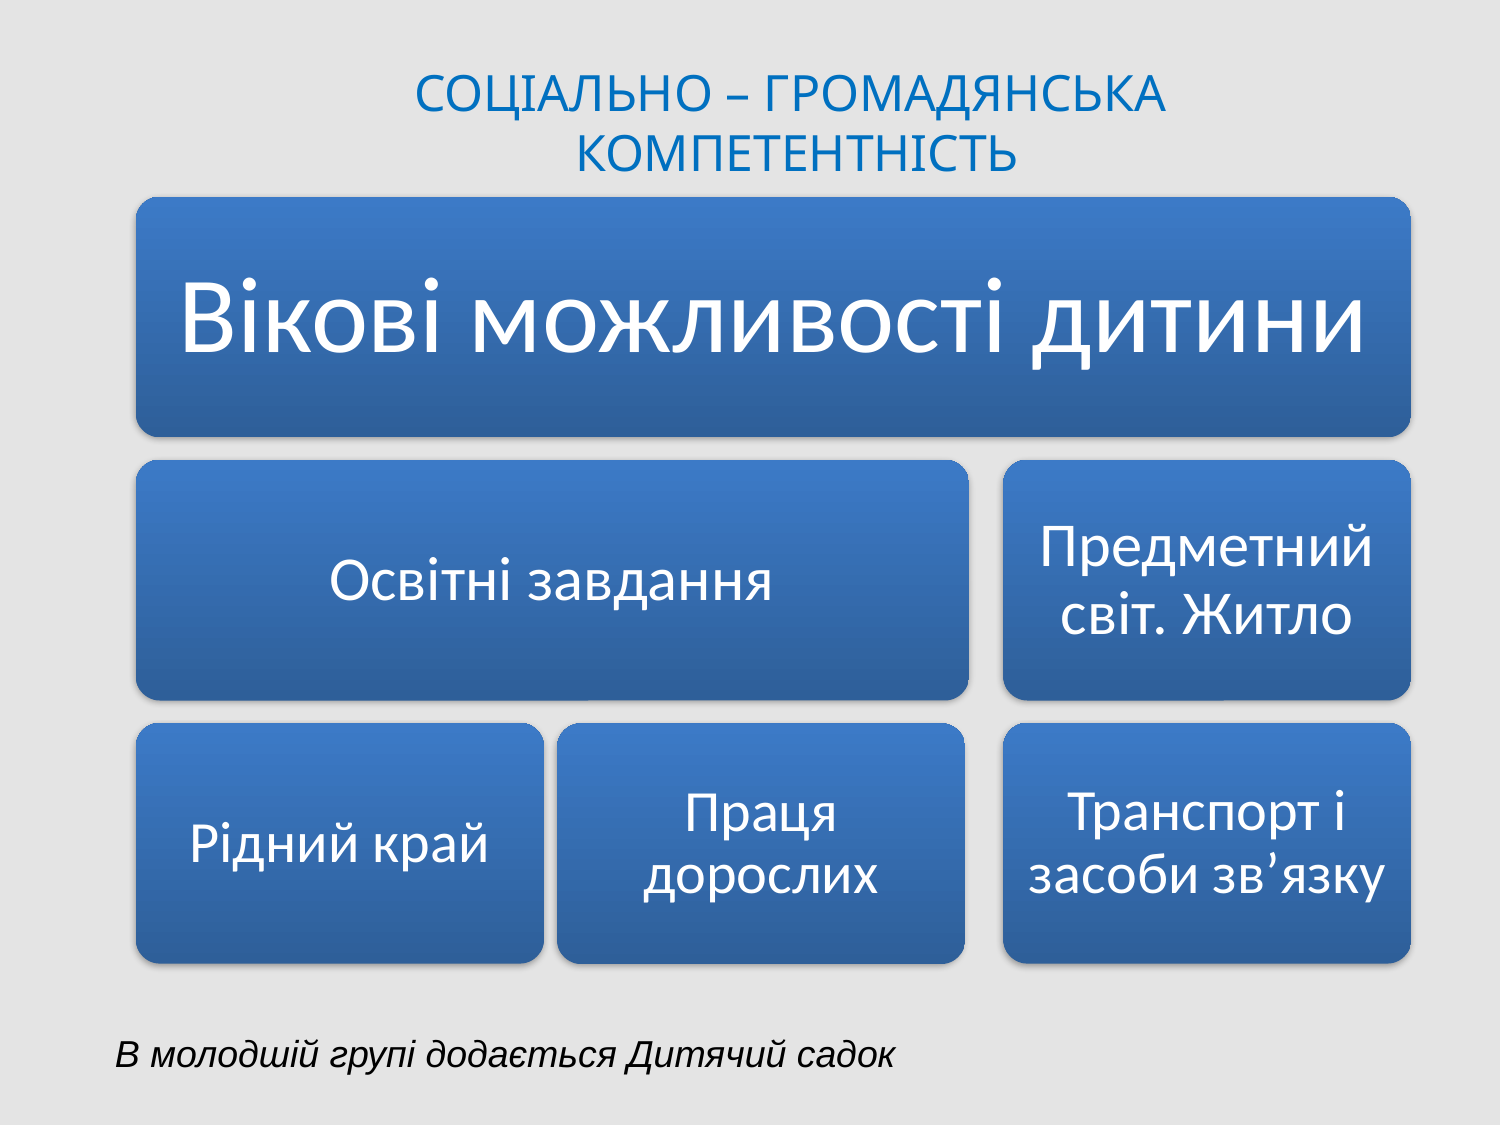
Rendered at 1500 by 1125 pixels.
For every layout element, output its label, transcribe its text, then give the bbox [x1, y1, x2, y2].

text_box В молодшій групі додається Дитячий садок [100, 1023, 916, 1083]
text_box СОЦІАЛЬНО – ГРОМАДЯНСЬКА КОМПЕТЕНТНІСТЬ [399, 54, 1195, 190]
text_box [135, 196, 1412, 965]
